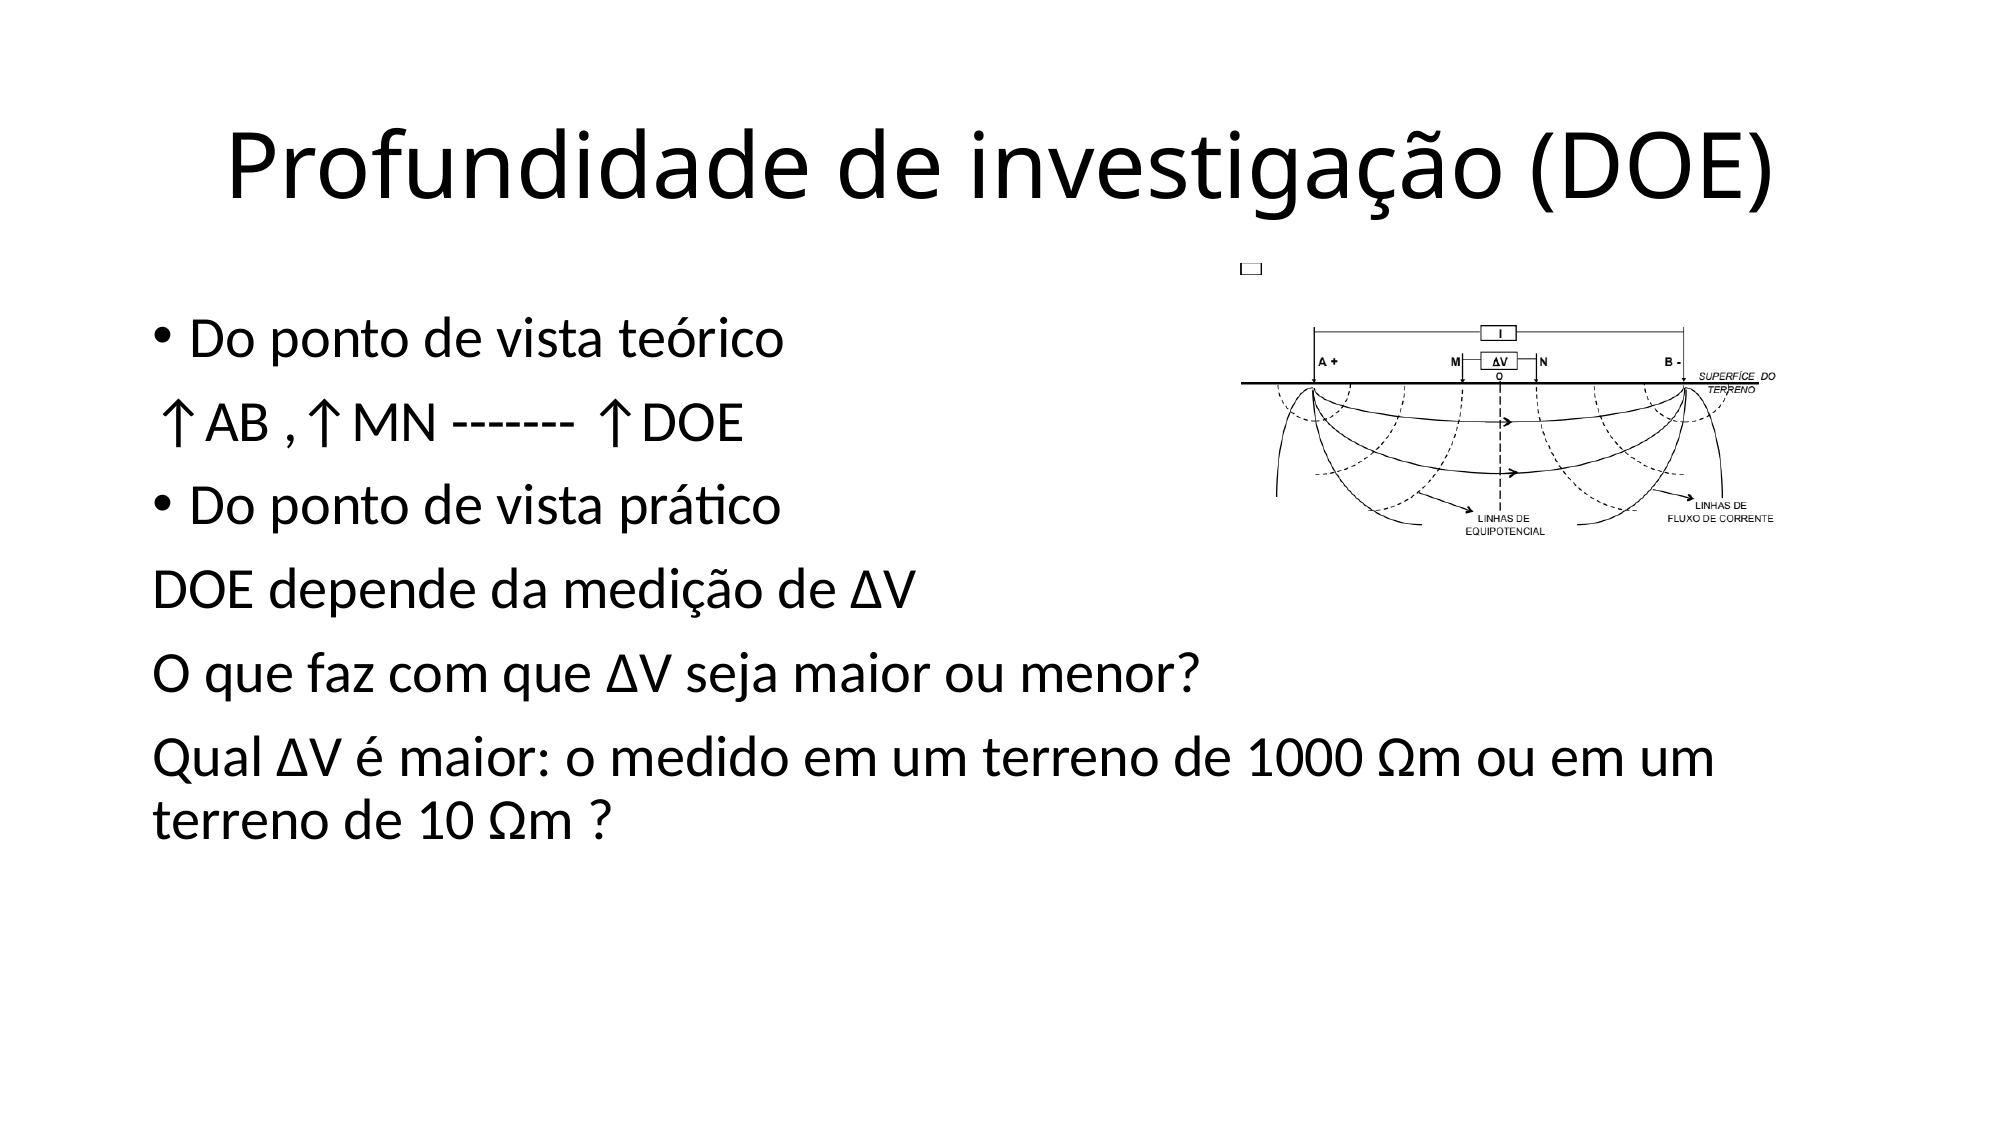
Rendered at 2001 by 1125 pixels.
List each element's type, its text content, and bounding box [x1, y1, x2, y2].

list Do ponto de vista teórico ↑AB ,↑MN ------- ↑DOE Do ponto de vista prático DOE depende da medição de ΔV O que faz com que ΔV seja maior ou menor? Qual ΔV é maior: o medido em um terreno de 1000 Ωm ou em um terreno de 10 Ωm ? [137, 299, 1863, 1014]
title Profundidade de investigação (DOE) [137, 59, 1863, 278]
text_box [1210, 262, 1799, 563]
